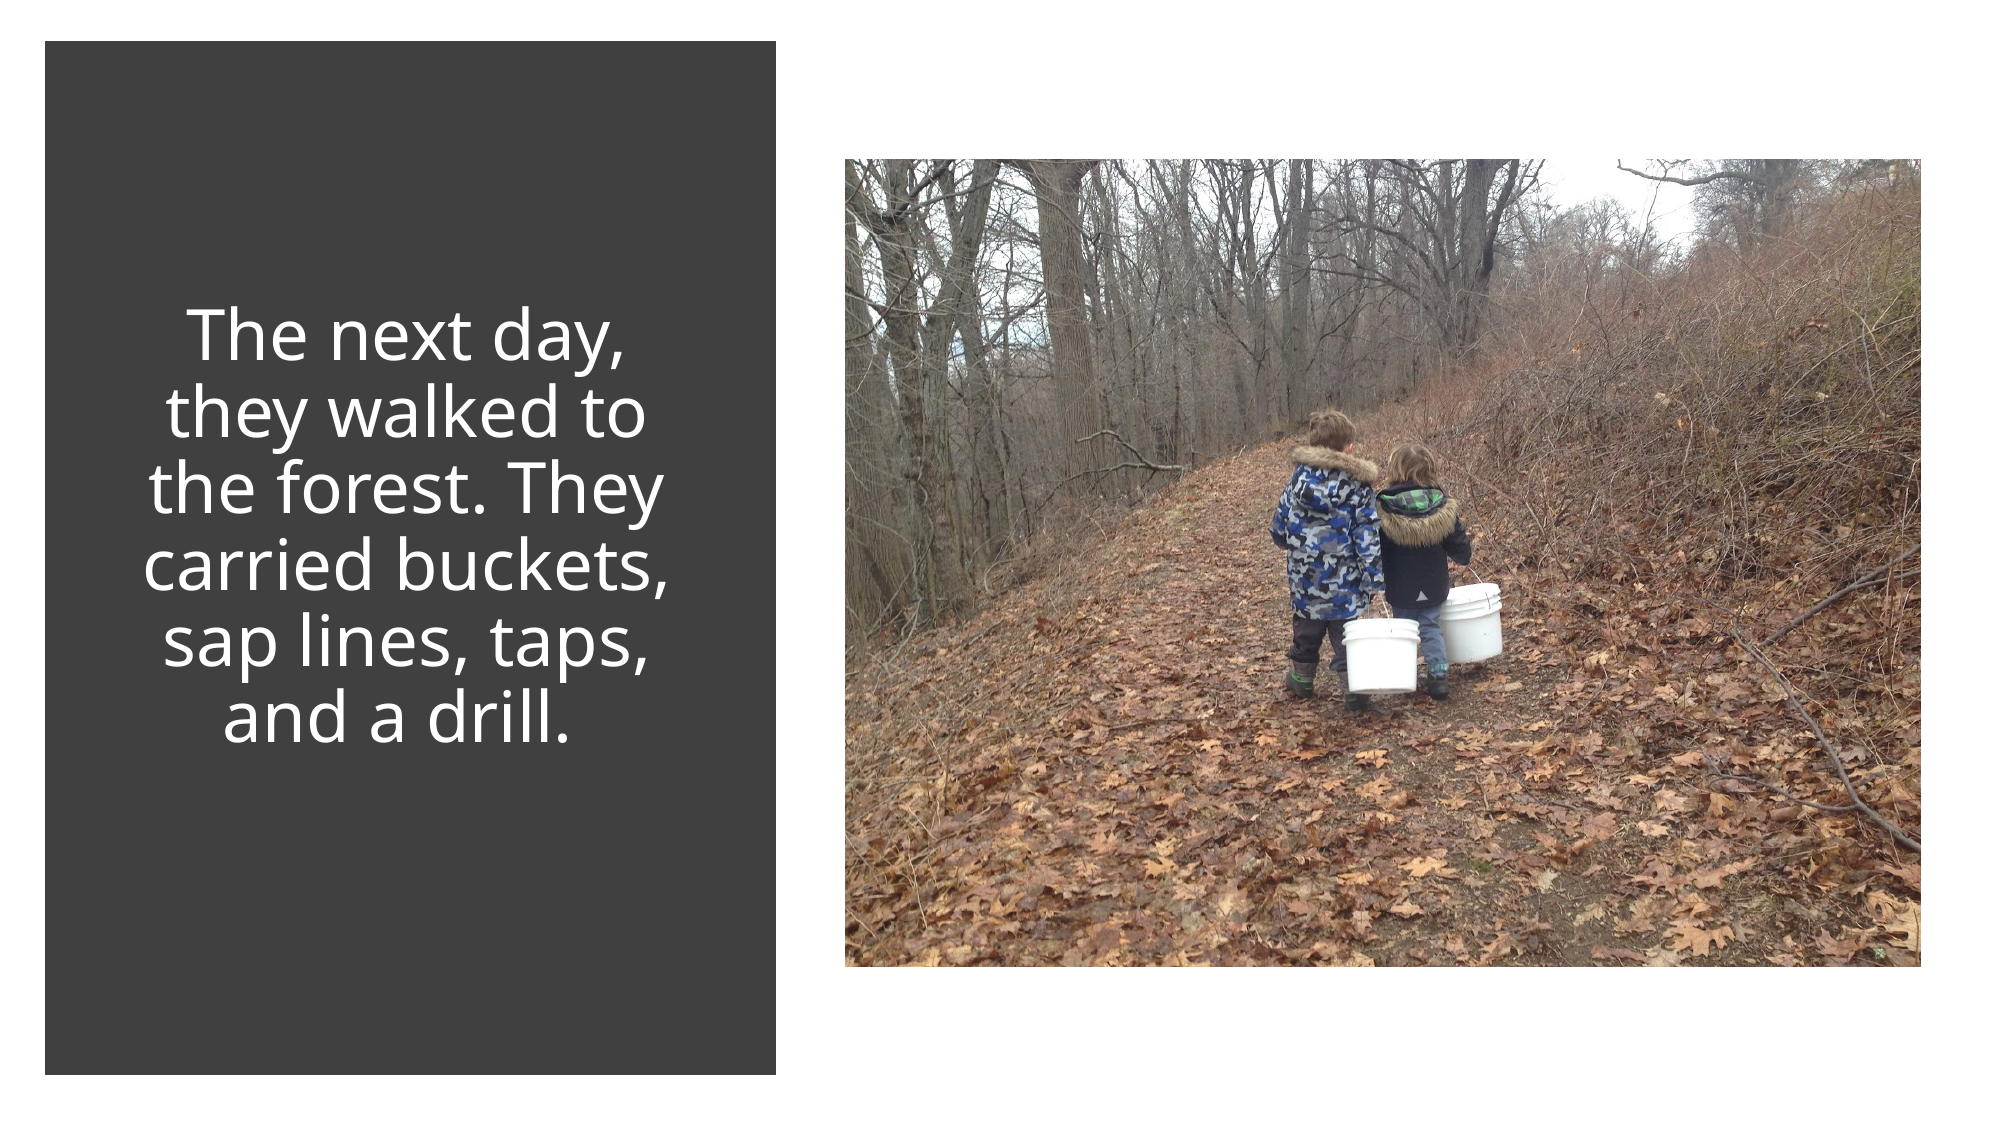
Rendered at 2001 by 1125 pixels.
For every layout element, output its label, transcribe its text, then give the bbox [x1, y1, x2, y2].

text_box [54, 50, 767, 1066]
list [845, 159, 1921, 967]
title The next day, they walked to the forest. They carried buckets, sap lines, taps, and a drill. [121, 121, 693, 936]
